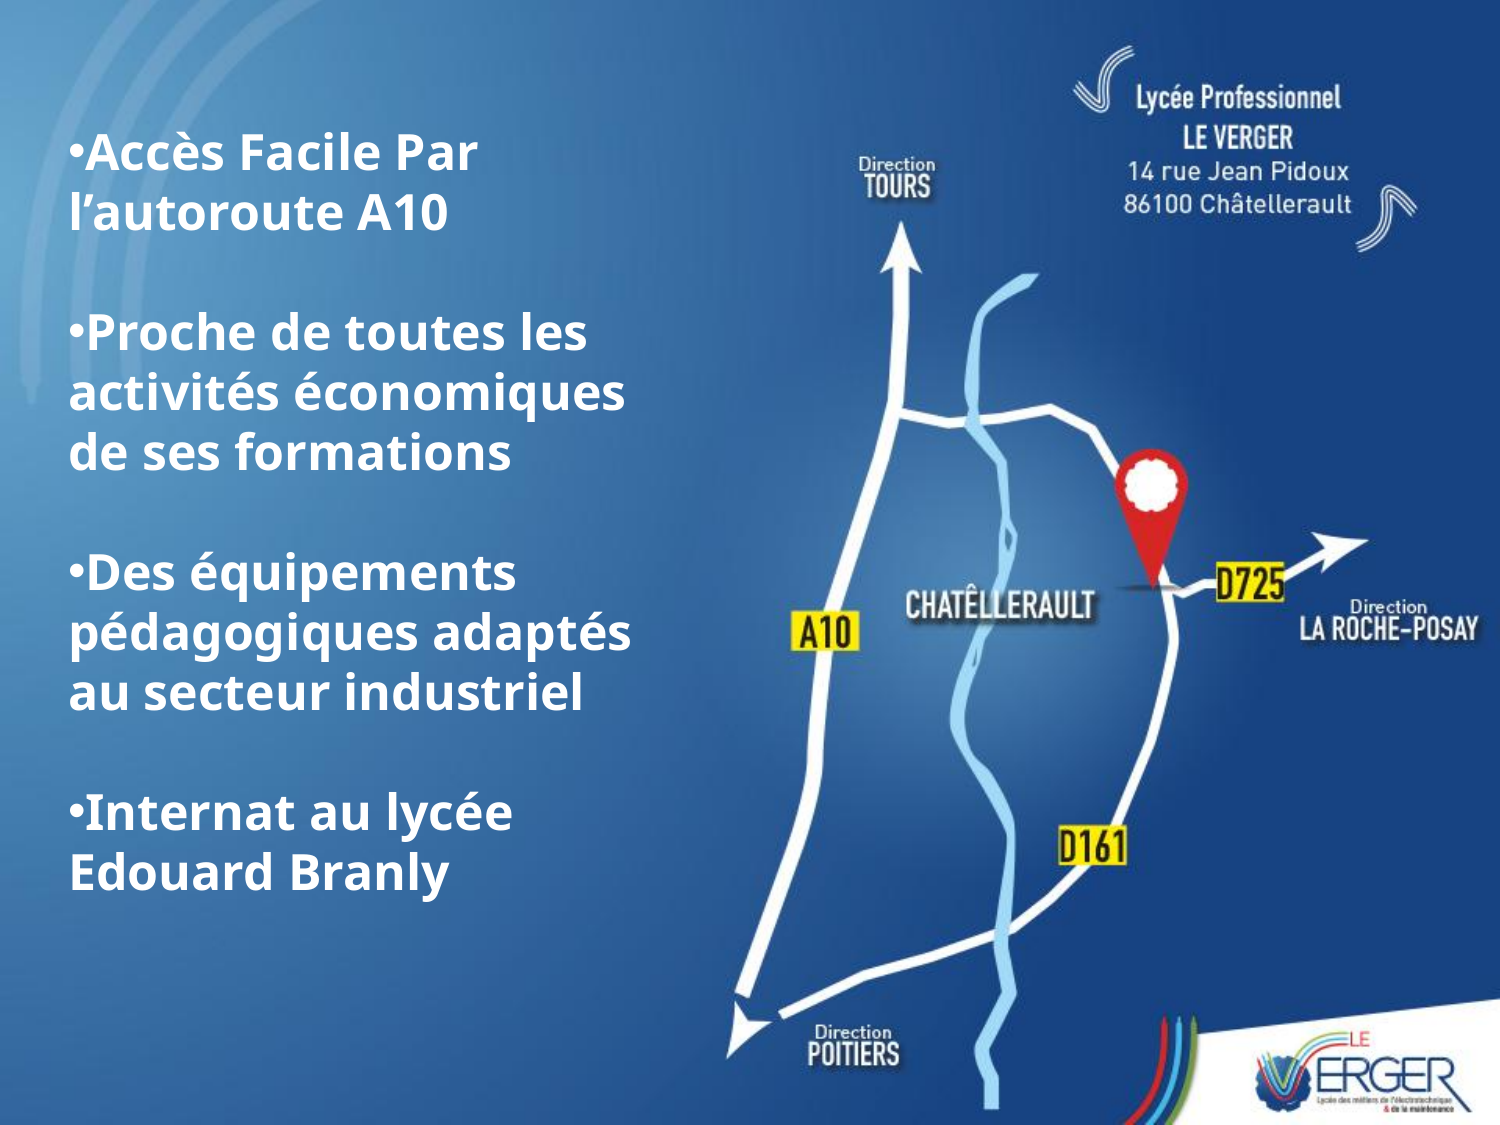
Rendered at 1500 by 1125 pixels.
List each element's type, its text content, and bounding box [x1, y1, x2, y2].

text_box Accès Facile Par l’autoroute A10 Proche de toutes les activités économiques de ses formations Des équipements pédagogiques adaptés au secteur industriel Internat au lycée Edouard Branly [53, 112, 703, 968]
picture [0, 0, 1500, 1125]
